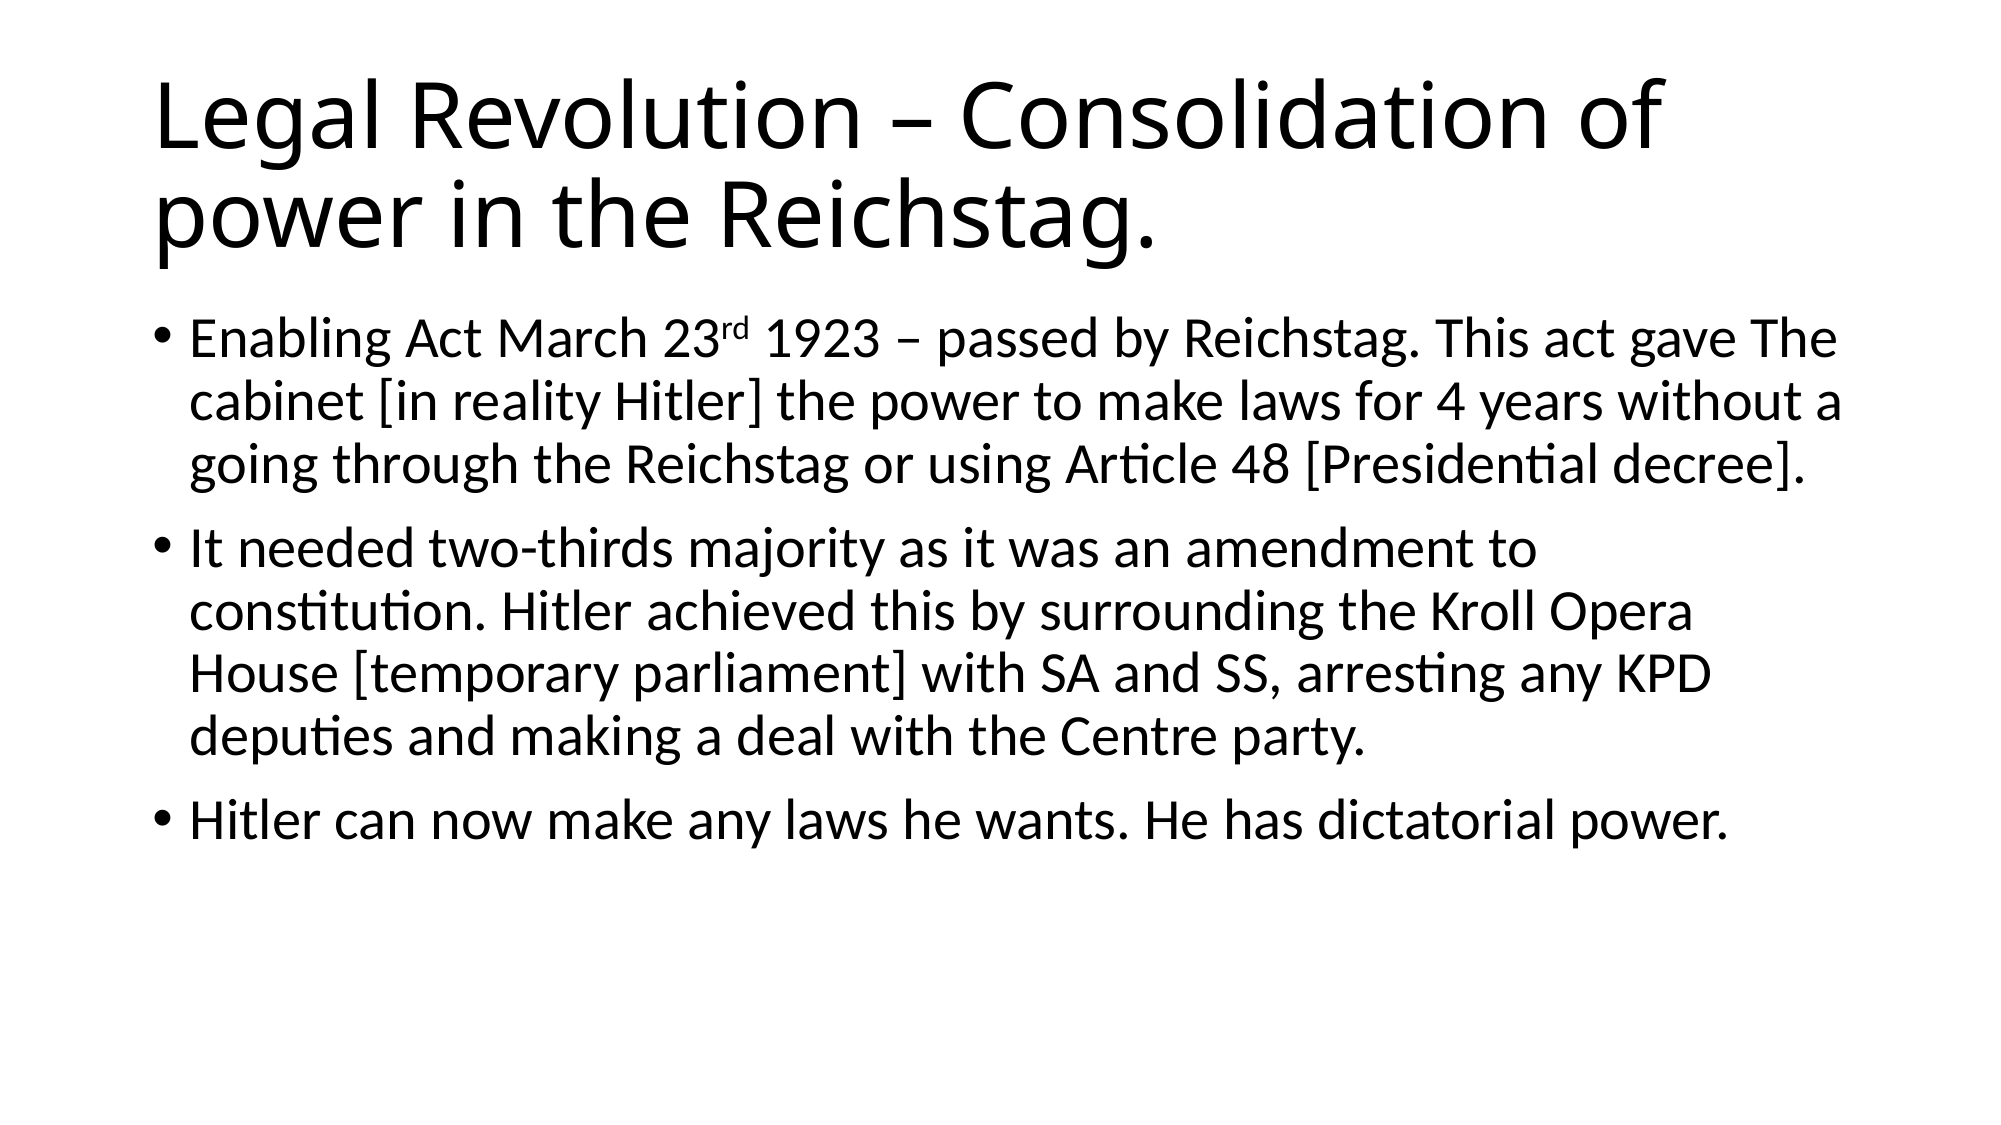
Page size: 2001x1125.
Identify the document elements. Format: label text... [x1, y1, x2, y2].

title Legal Revolution – Consolidation of power in the Reichstag. [137, 59, 1863, 278]
list Enabling Act March 23rd 1923 – passed by Reichstag. This act gave The cabinet [in reality Hitler] the power to make laws for 4 years without a going through the Reichstag or using Article 48 [Presidential decree]. It needed two-thirds majority as it was an amendment to constitution. Hitler achieved this by surrounding the Kroll Opera House [temporary parliament] with SA and SS, arresting any KPD deputies and making a deal with the Centre party. Hitler can now make any laws he wants. He has dictatorial power. [137, 299, 1863, 1014]
